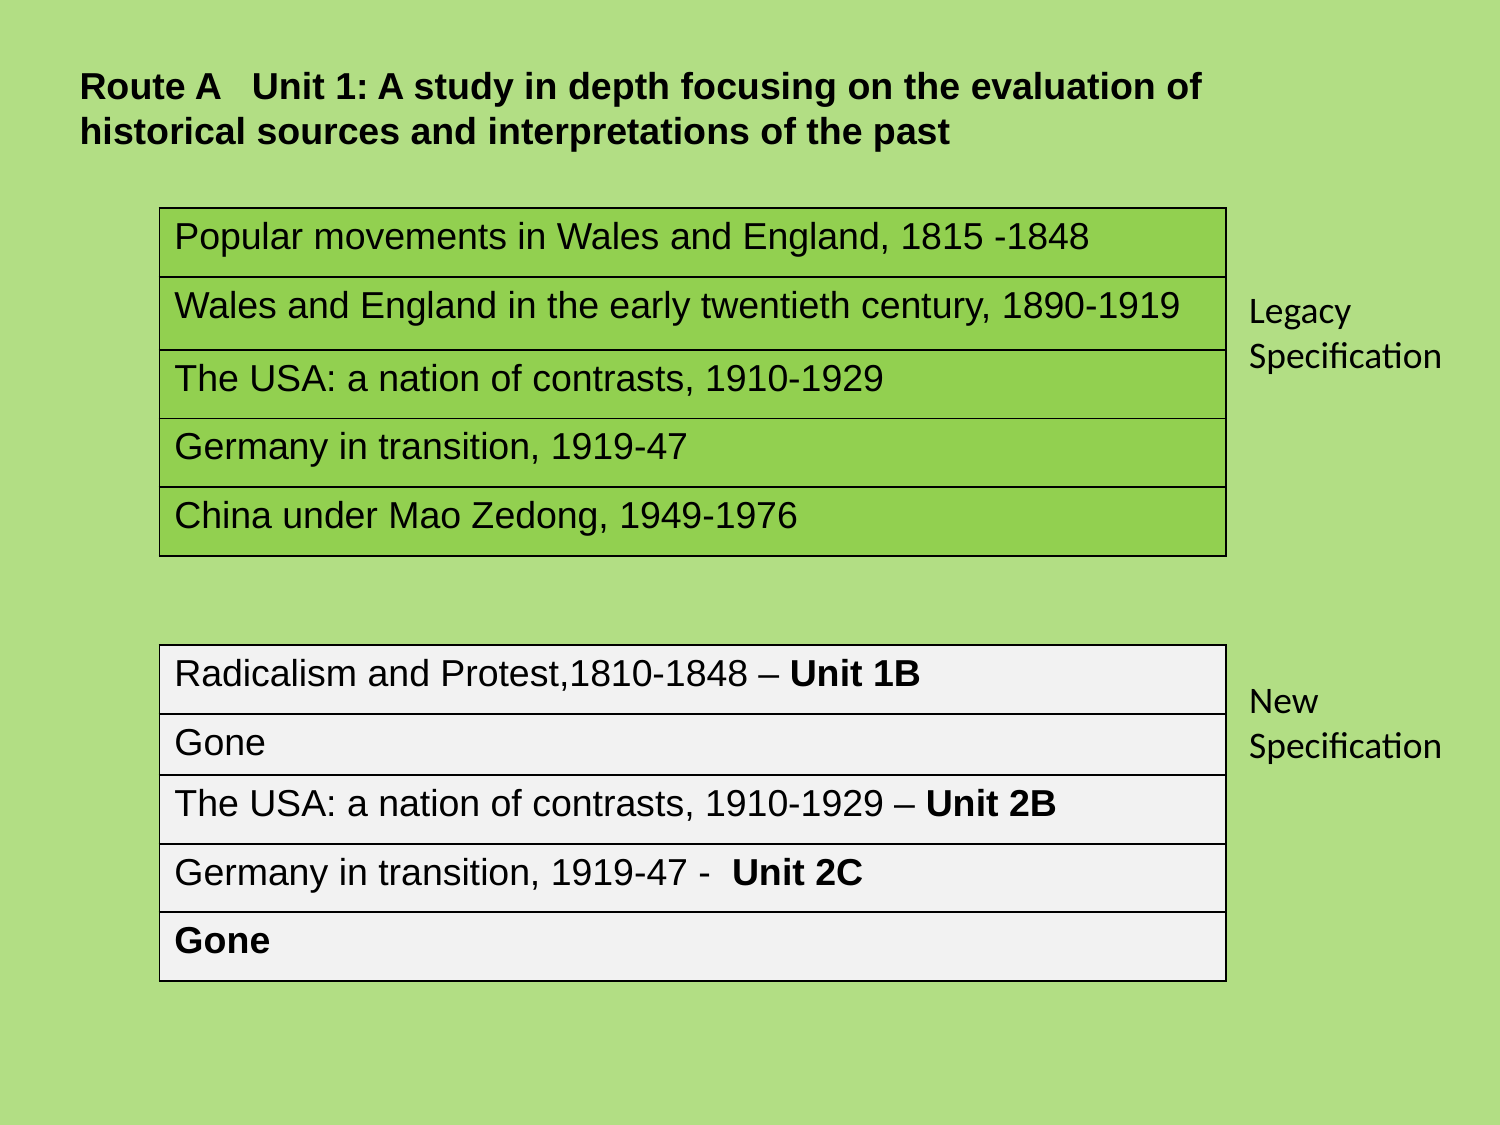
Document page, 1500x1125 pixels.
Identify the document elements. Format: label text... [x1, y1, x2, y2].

table_cell The USA: a nation of contrasts, 1910-1929 [160, 351, 1225, 418]
table_cell Germany in transition, 1919-47 - Unit 2C [160, 845, 1225, 911]
table_cell Gone [160, 913, 1225, 980]
text_box New Specification [1234, 668, 1477, 774]
table_cell Wales and England in the early twentieth century, 1890-1919 [160, 278, 1225, 349]
table_cell The USA: a nation of contrasts, 1910-1929 – Unit 2B [160, 776, 1225, 843]
text_box Legacy Specification [1234, 278, 1477, 384]
table_cell Gone [160, 715, 1225, 774]
table_header Radicalism and Protest,1810-1848 – Unit 1B [160, 646, 1225, 713]
table_cell China under Mao Zedong, 1949-1976 [160, 488, 1225, 555]
table_header Popular movements in Wales and England, 1815 -1848 [160, 209, 1225, 276]
text_box Route A Unit 1: A study in depth focusing on the evaluation of historical sources and interpretations of the past [64, 54, 1317, 160]
table_cell Germany in transition, 1919-47 [160, 419, 1225, 486]
